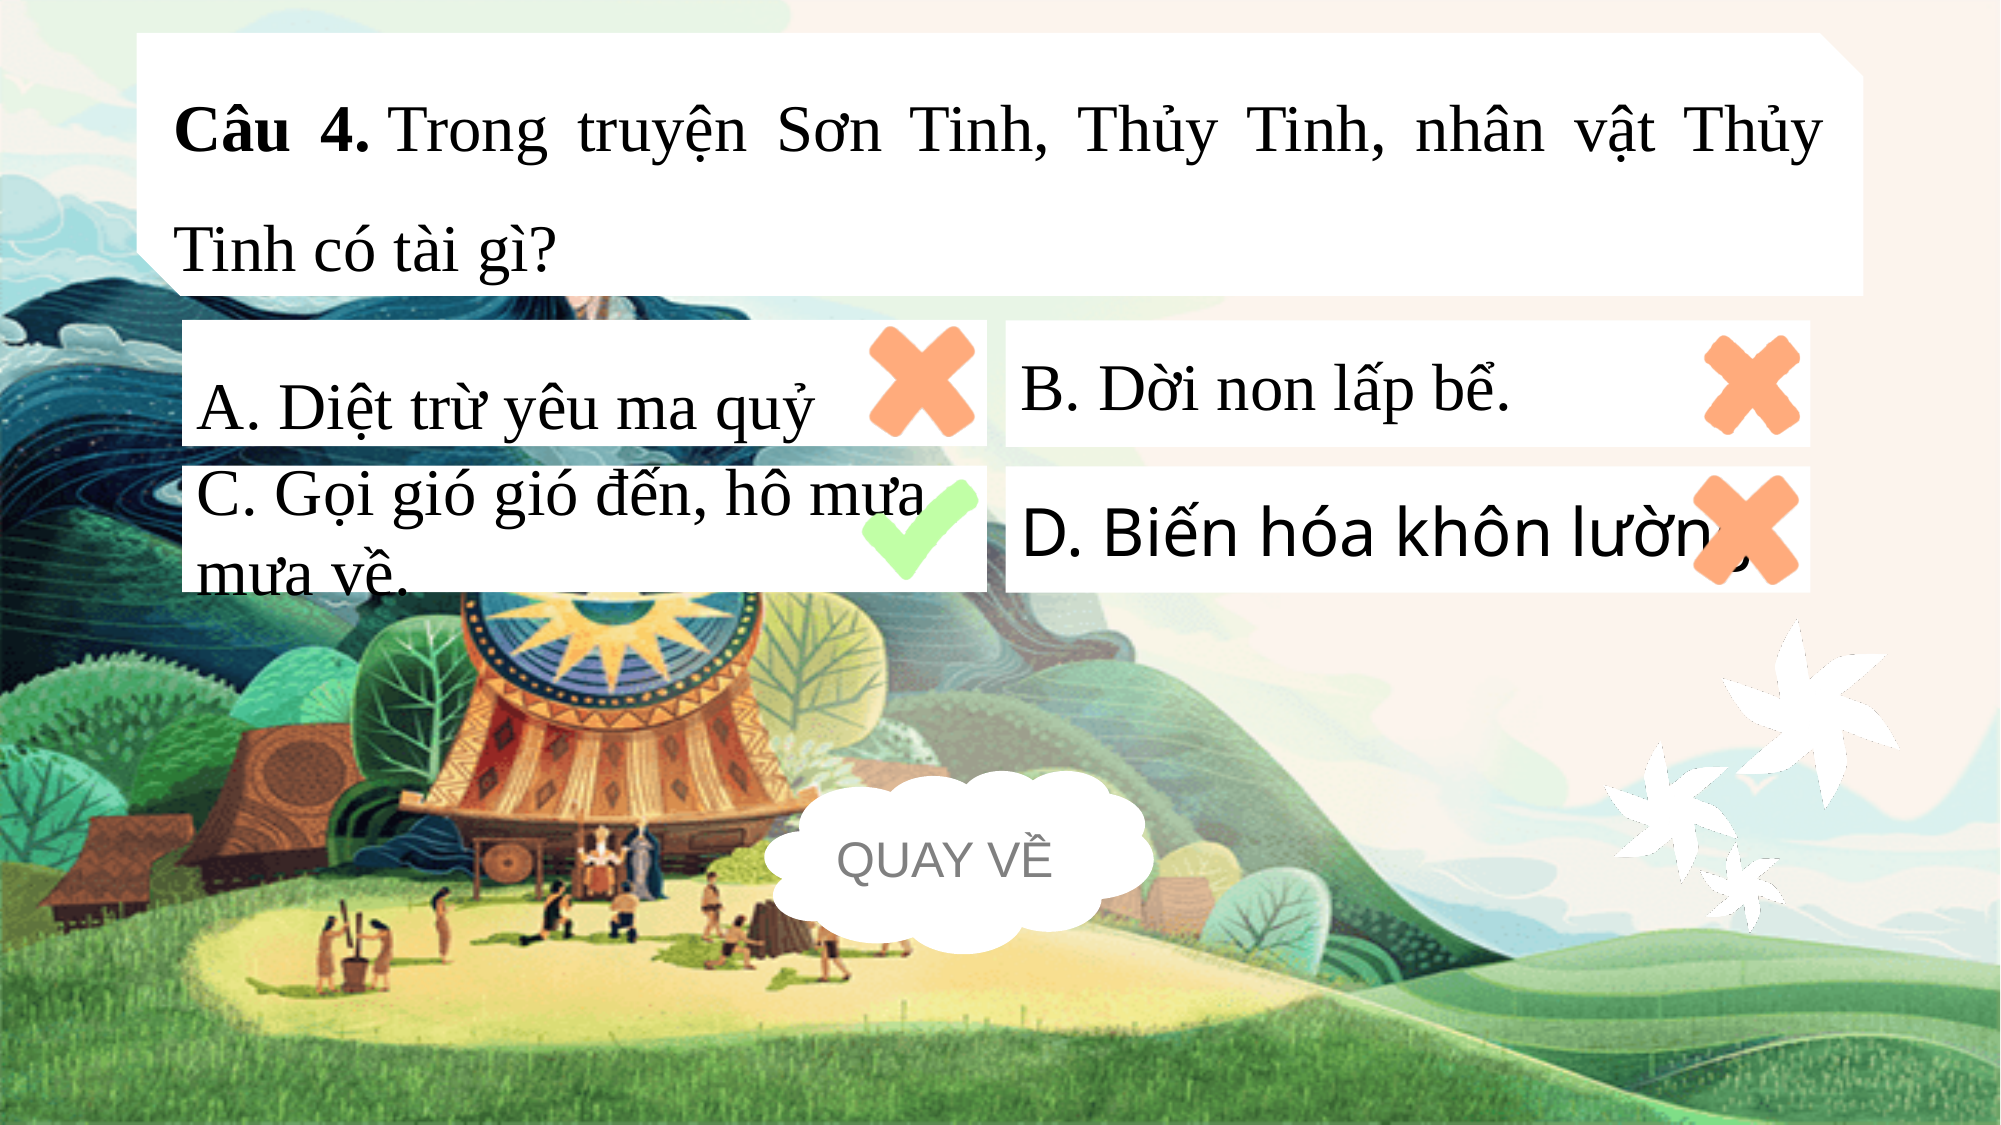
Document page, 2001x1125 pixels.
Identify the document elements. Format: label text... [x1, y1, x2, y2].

text_box B. Dời non lấp bể. [1005, 319, 1811, 448]
text_box D. Biến hóa khôn lường. [1005, 465, 1811, 594]
text_box Câu 4. Trong truyện Sơn Tinh, Thủy Tinh, nhân vật Thủy Tinh có tài gì? [135, 31, 1865, 298]
picture [0, 0, 2001, 1125]
text_box C. Gọi gió gió đến, hô mưa mưa về. [181, 465, 988, 593]
text_box QUAY VỀ [764, 770, 1154, 955]
text_box A. Diệt trừ yêu ma quỷ quái. [181, 319, 988, 447]
